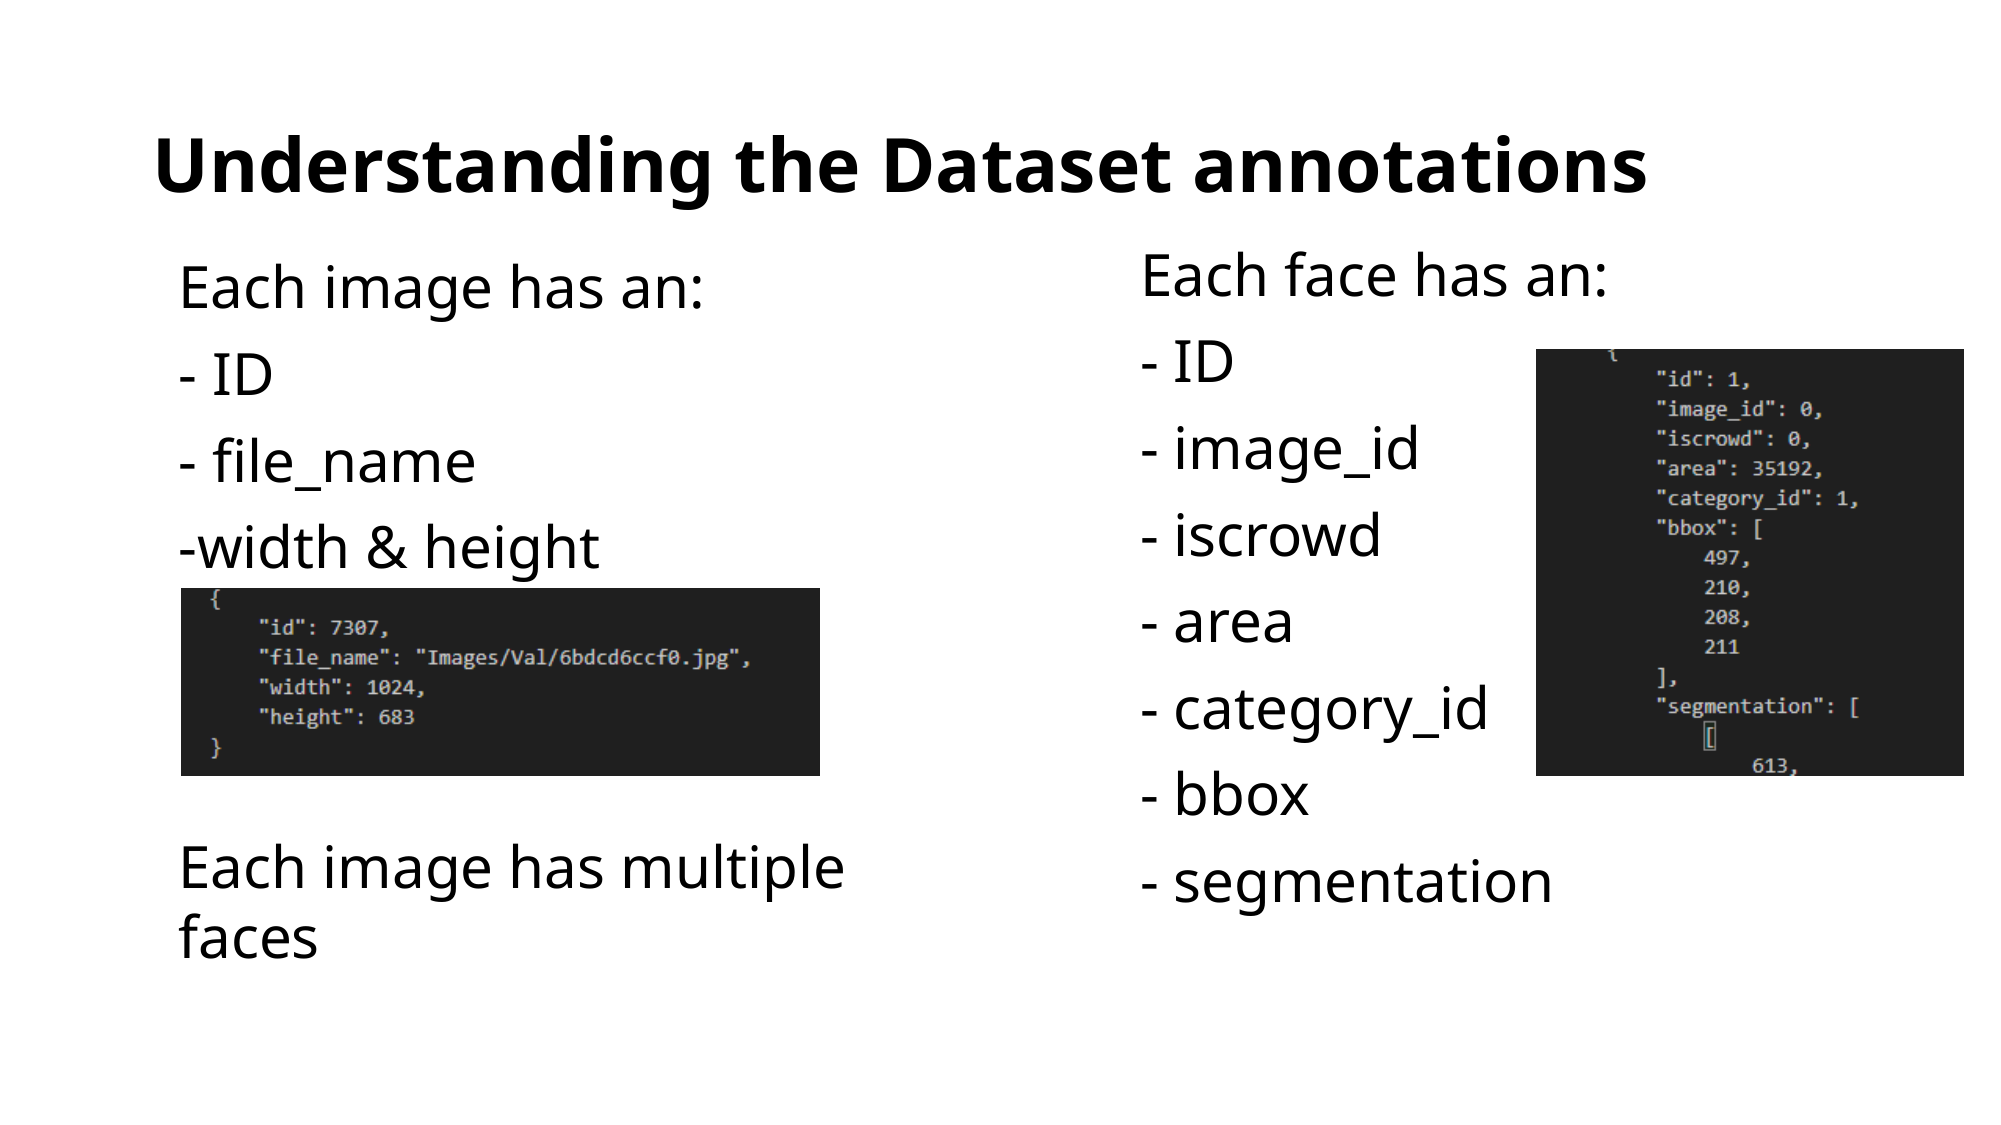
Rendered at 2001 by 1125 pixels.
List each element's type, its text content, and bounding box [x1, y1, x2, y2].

picture [180, 587, 820, 777]
picture [1536, 348, 1964, 777]
text_box Each image has an: - ID - file_name -width & height [163, 243, 803, 642]
title Understanding the Dataset annotations [137, 59, 1863, 278]
text_box Each image has multiple faces [163, 823, 982, 978]
text_box Each face has an: - ID - image_id - iscrowd - area - category_id - bbox - segmentation [1125, 230, 1764, 949]
